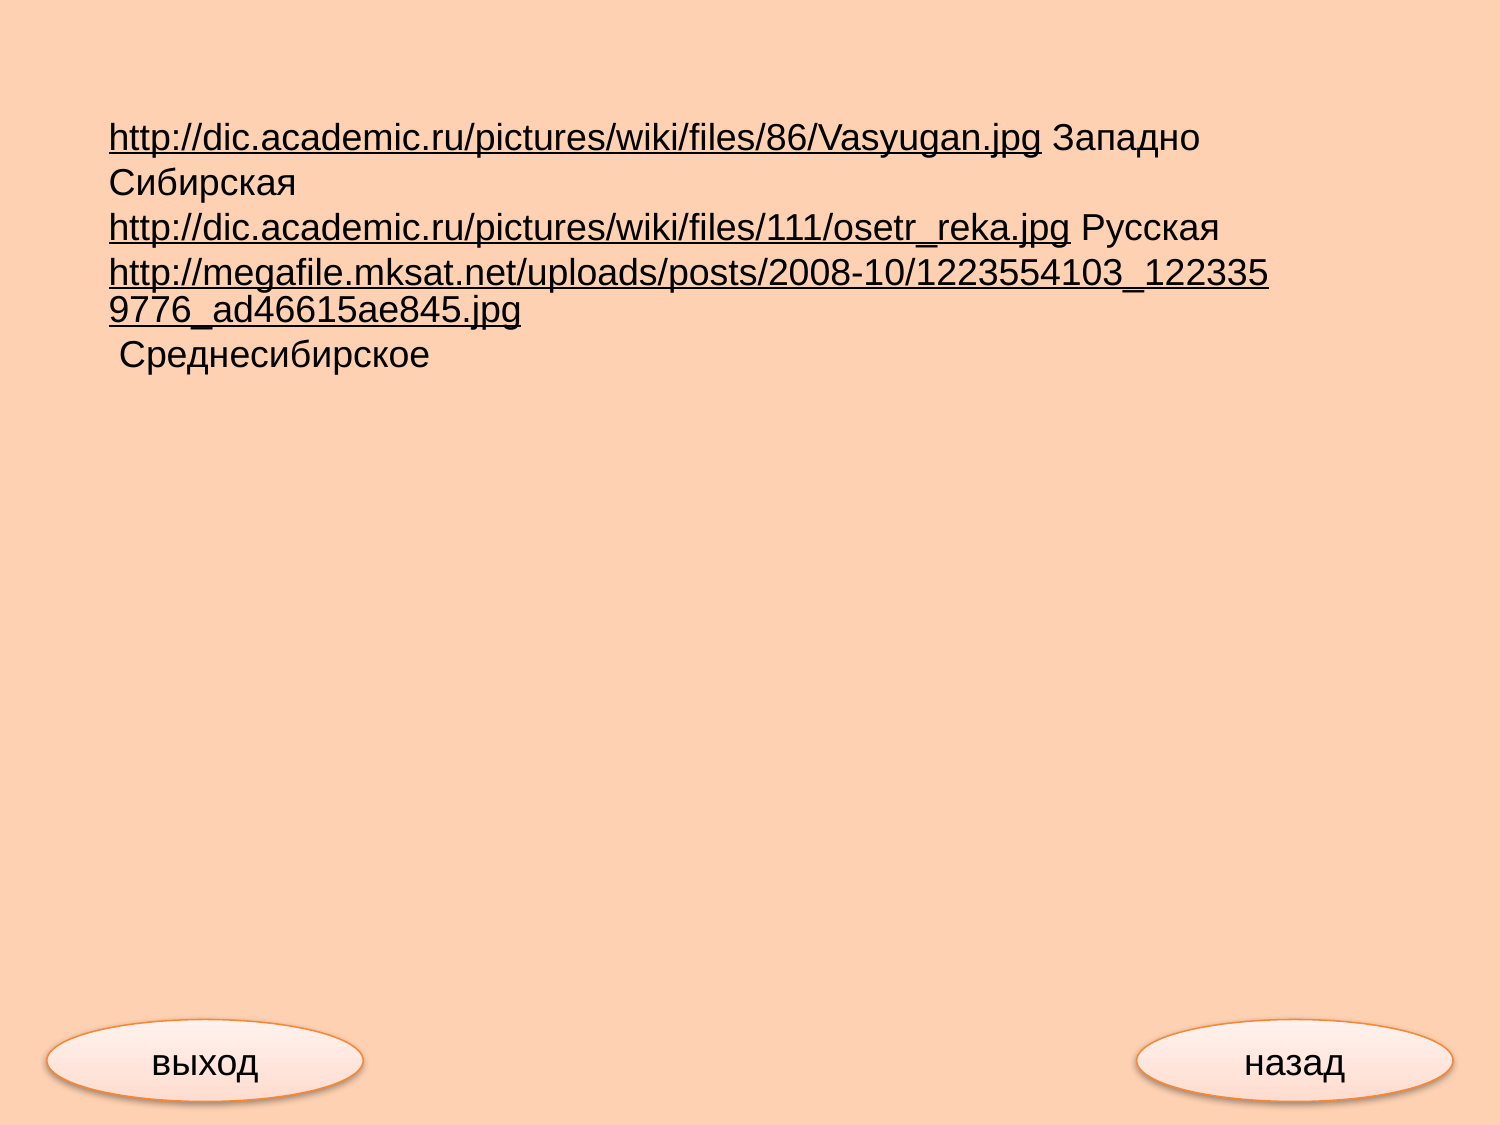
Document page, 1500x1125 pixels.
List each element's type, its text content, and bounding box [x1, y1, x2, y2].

text_box назад [1135, 1018, 1454, 1103]
text_box выход [46, 1018, 365, 1103]
text_box http://dic.academic.ru/pictures/wiki/files/86/Vasyugan.jpg Западно Сибирская http://dic.academic.ru/pictures/wiki/files/111/osetr_reka.jpg Русская http://megafile.mksat.net/uploads/posts/2008-10/1223554103_1223359776_ad46615ae845.jpg Среднесибирское [93, 105, 1289, 346]
